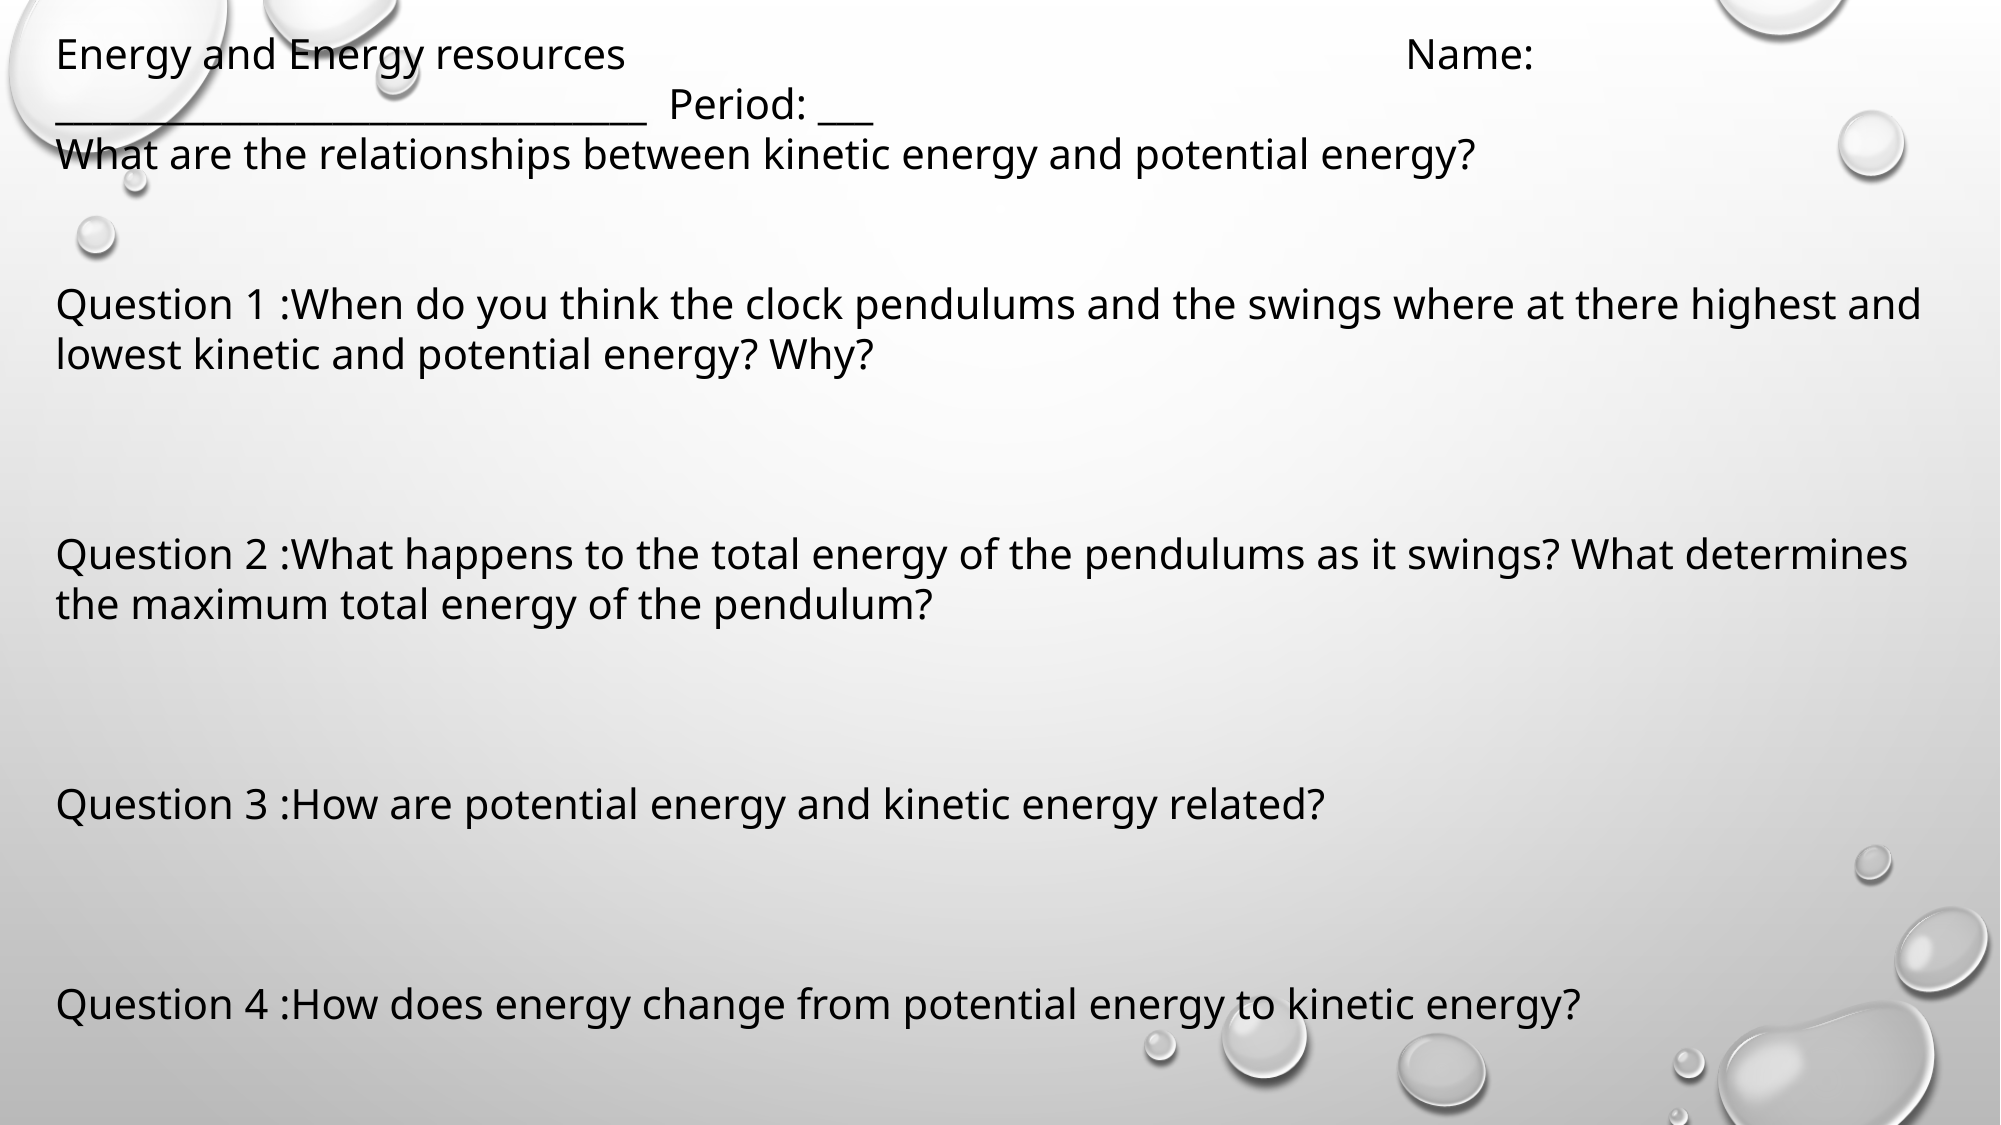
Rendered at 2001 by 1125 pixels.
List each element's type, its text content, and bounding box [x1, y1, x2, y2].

text_box Energy and Energy resources Name: ________________________________ Period: ___ What are the relationships between kinetic energy and potential energy? Question 1 :When do you think the clock pendulums and the swings where at there highest and lowest kinetic and potential energy? Why? Question 2 :What happens to the total energy of the pendulums as it swings? What determines the maximum total energy of the pendulum? Question 3 :How are potential energy and kinetic energy related? Question 4 :How does energy change from potential energy to kinetic energy? [40, 20, 1983, 1036]
picture [0, 0, 2000, 1125]
